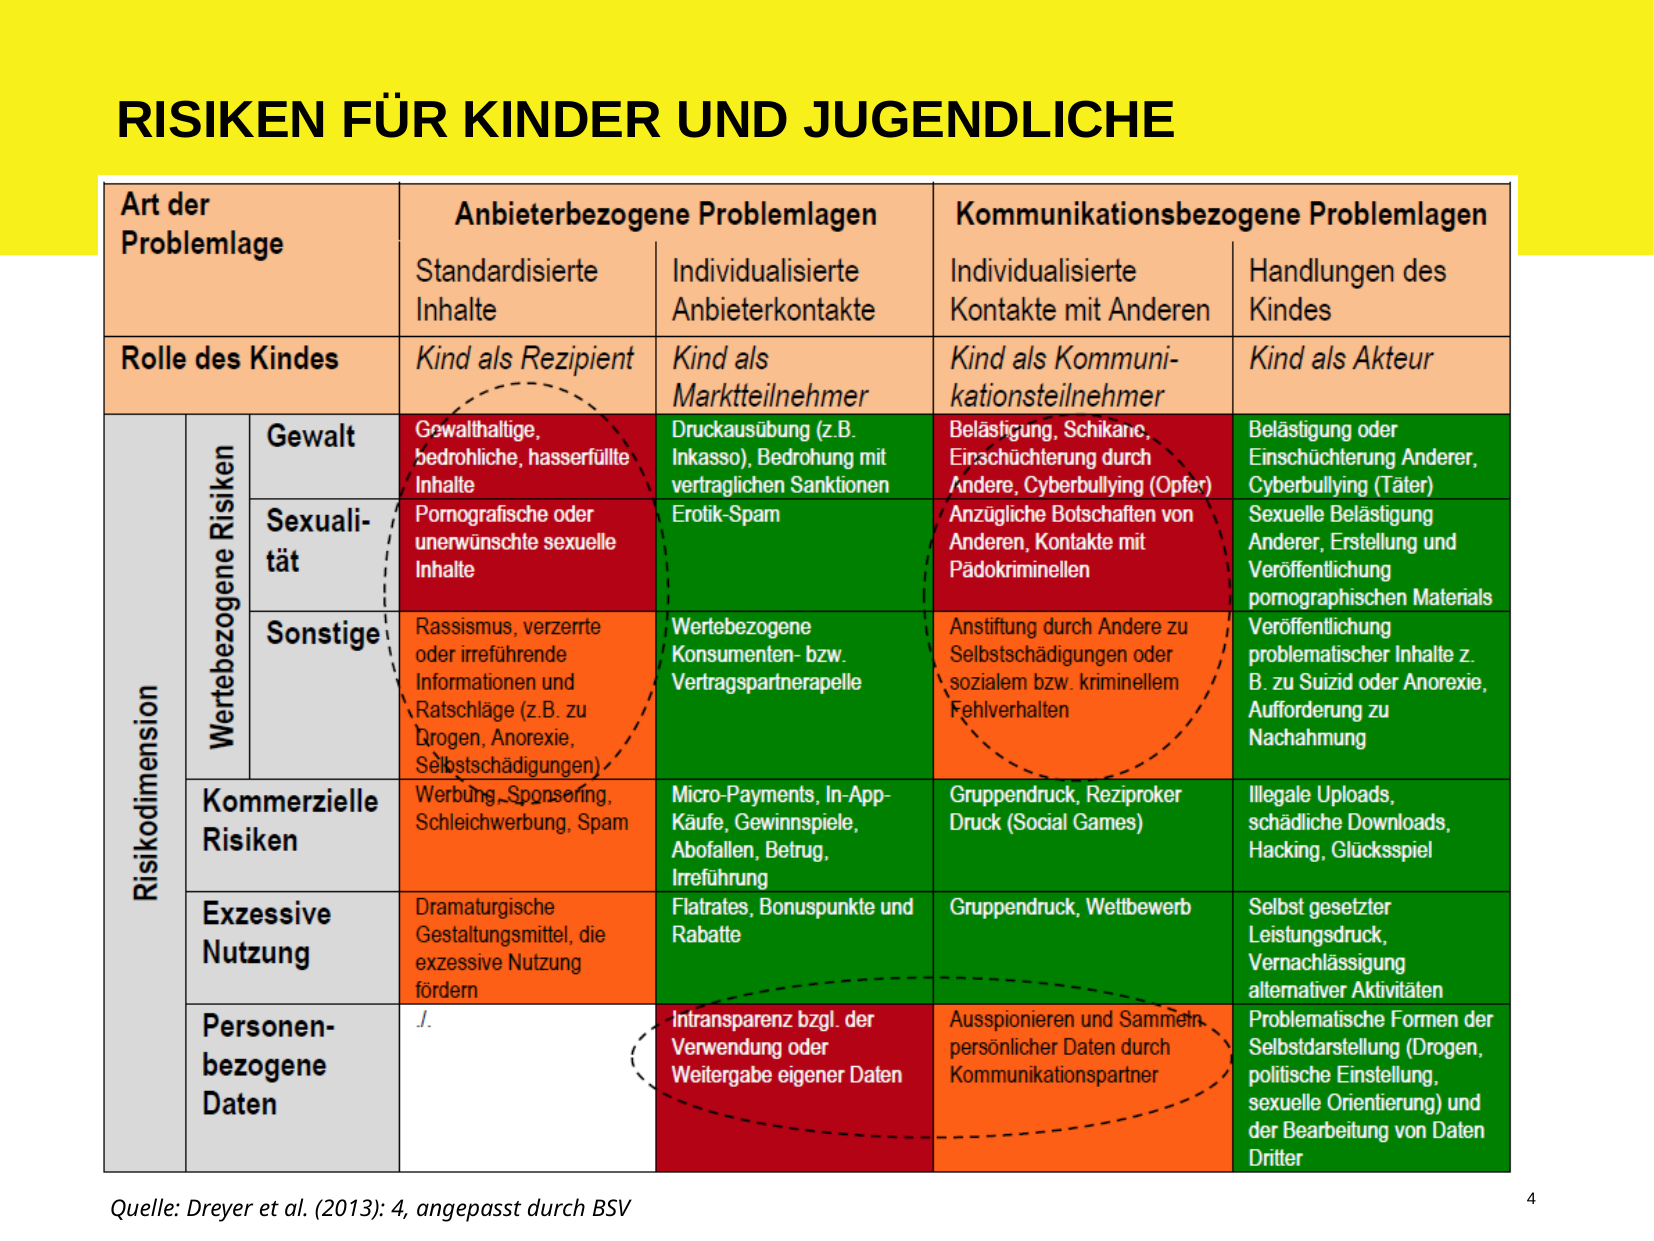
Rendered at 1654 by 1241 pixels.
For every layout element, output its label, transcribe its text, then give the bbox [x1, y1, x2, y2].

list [97, 175, 1518, 1184]
text_box Quelle: Dreyer et al. (2013): 4, angepasst durch BSV [95, 1185, 1537, 1228]
list Risiken Für kinder und Jugendliche [116, 85, 1535, 217]
